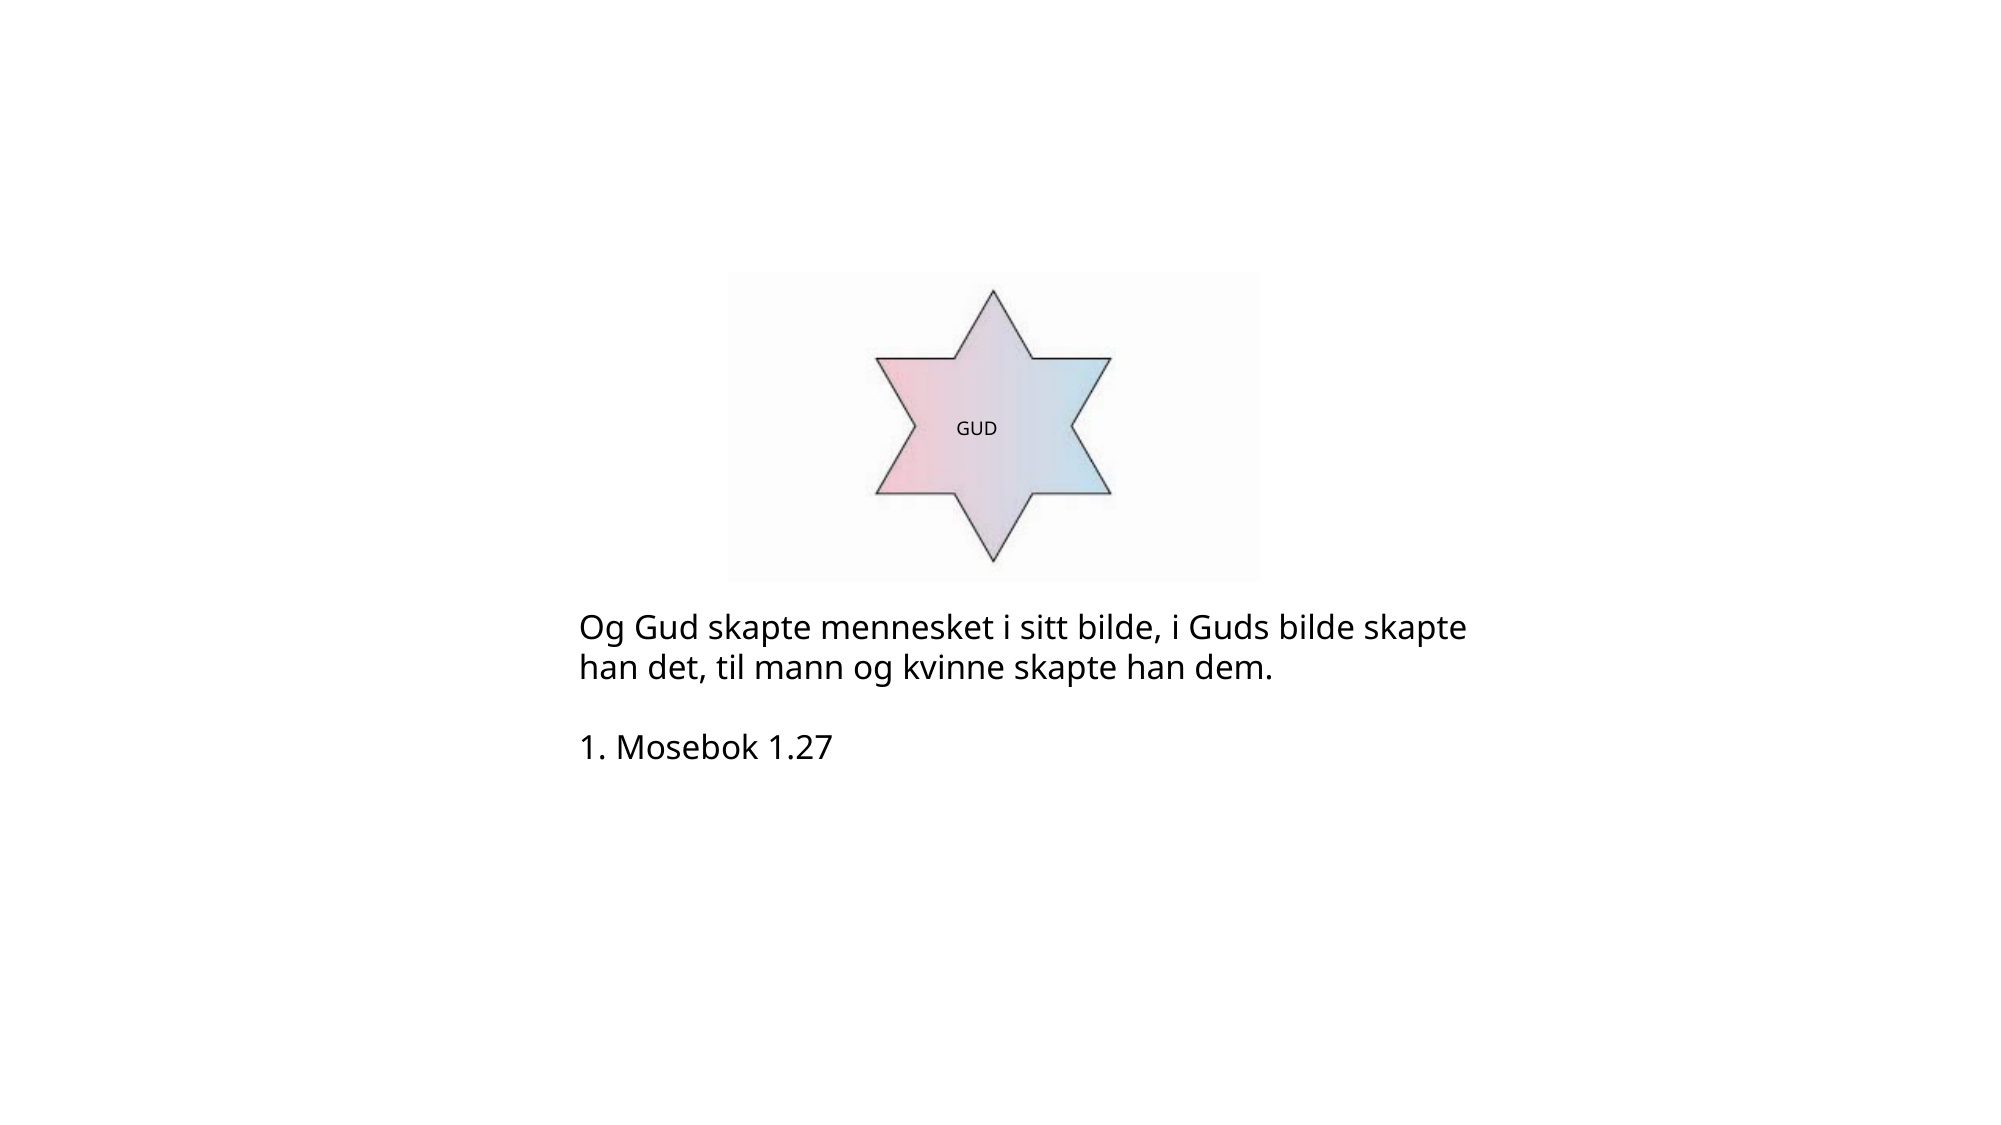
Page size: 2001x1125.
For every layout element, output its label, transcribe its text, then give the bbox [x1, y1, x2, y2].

picture [728, 272, 1260, 583]
text_box Og Gud skapte mennesket i sitt bilde, i Guds bilde skapte han det, til mann og kvinne skapte han dem. 1. Mosebok 1.27 [574, 602, 1496, 771]
